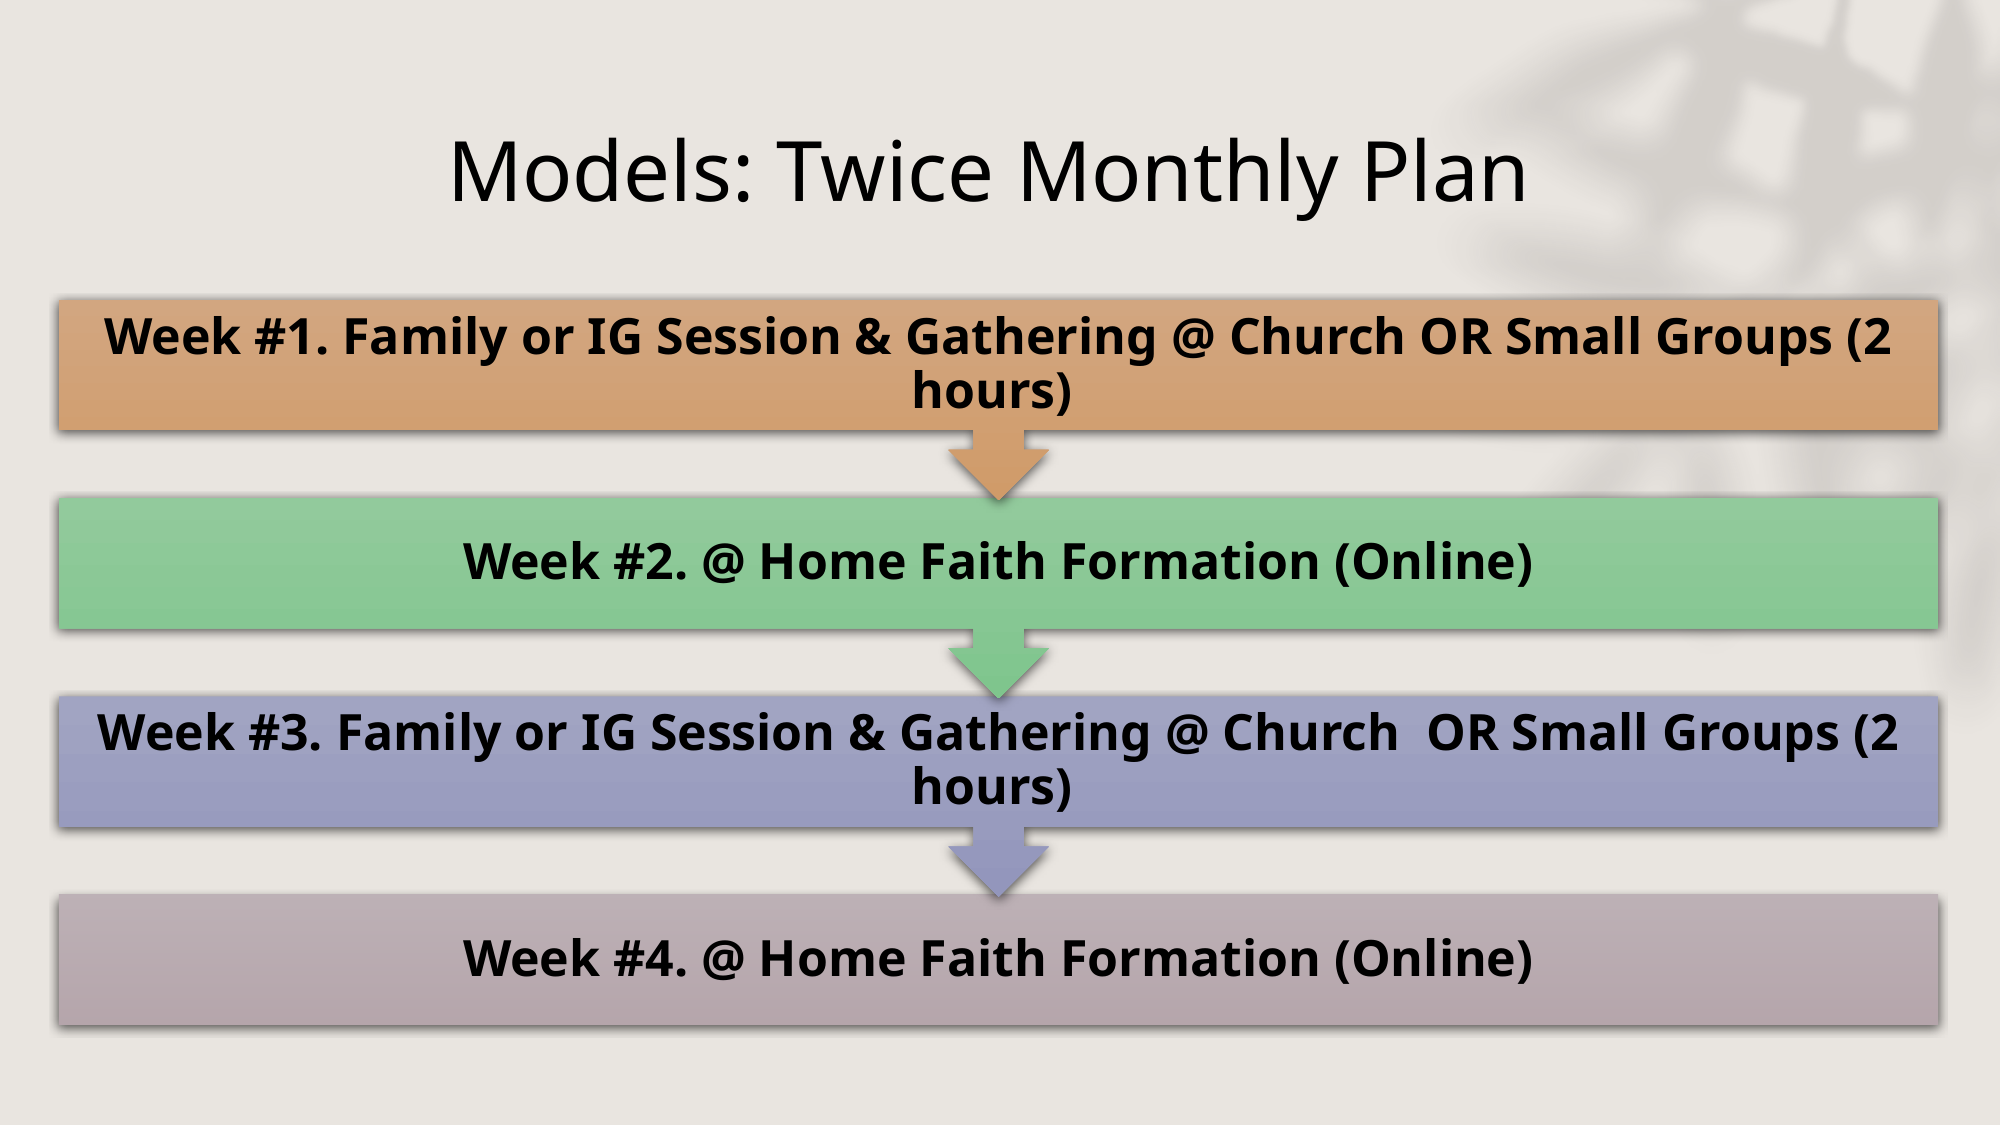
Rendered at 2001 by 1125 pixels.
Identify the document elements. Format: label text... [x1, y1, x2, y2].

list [58, 299, 1939, 1026]
title Models: Twice Monthly Plan [0, 59, 2000, 278]
